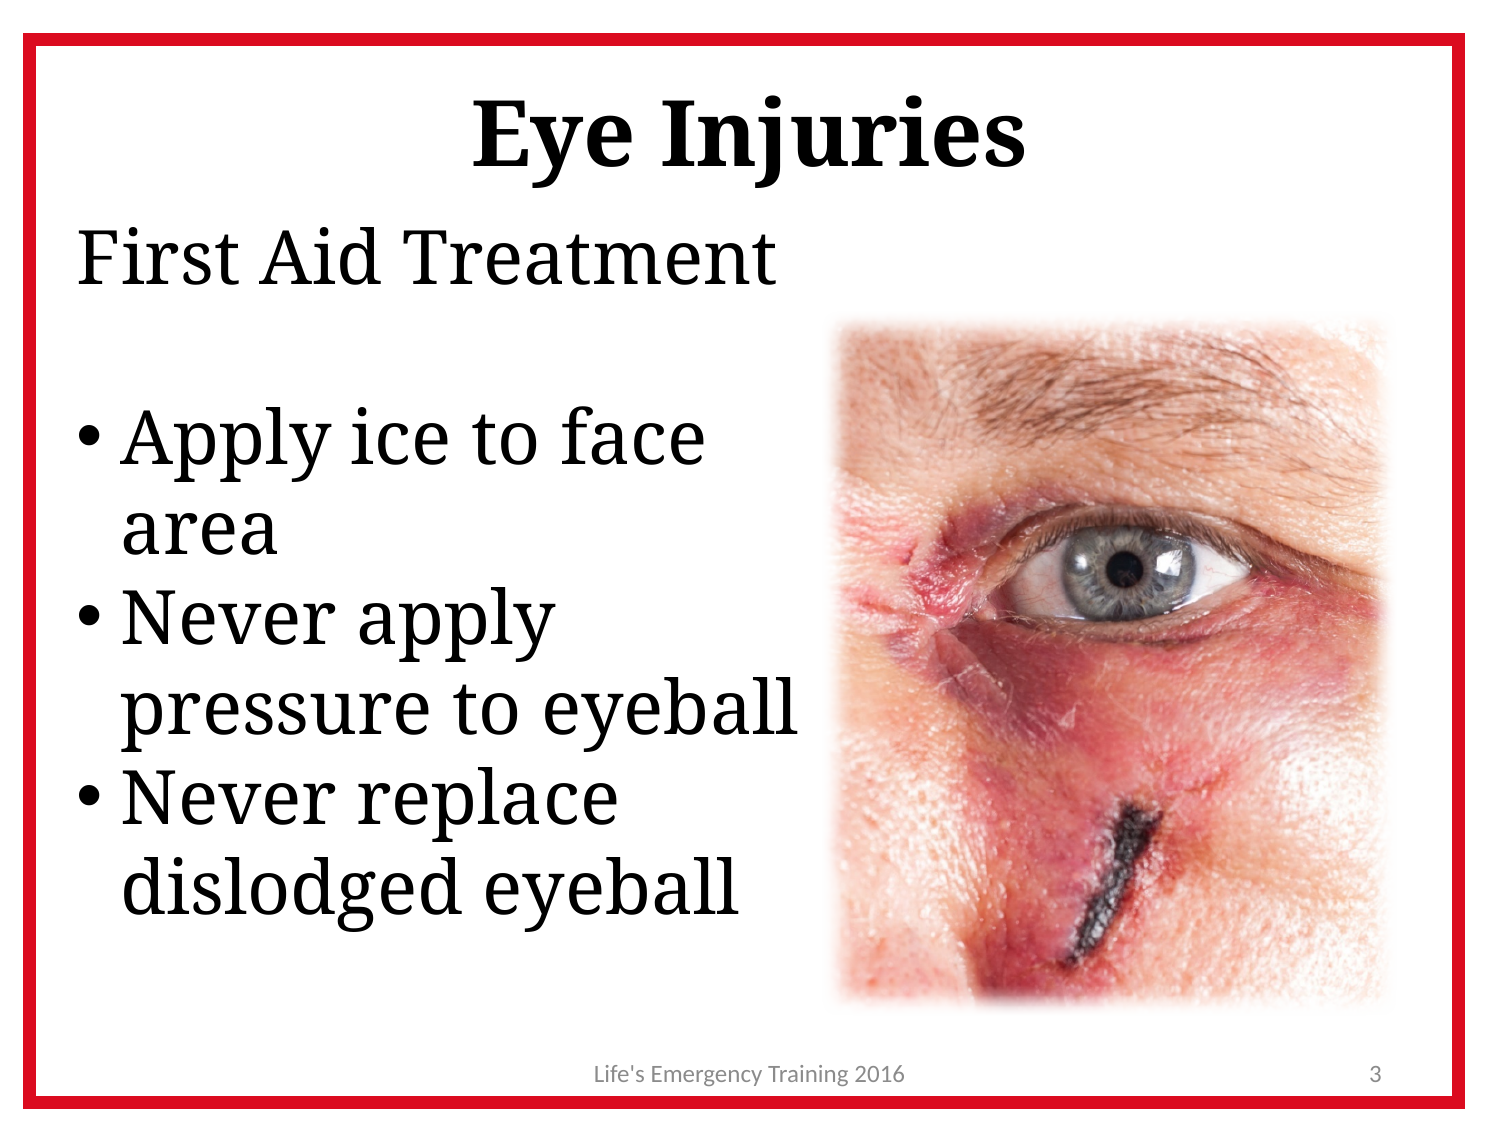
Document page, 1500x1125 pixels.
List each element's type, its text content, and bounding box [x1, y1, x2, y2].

text_box [28, 39, 1460, 1104]
footer Life's Emergency Training 2016 [496, 1042, 1004, 1103]
text_box First Aid Treatment Apply ice to face area Never apply pressure to eyeball Never replace dislodged eyeball [62, 202, 822, 1028]
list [821, 301, 1397, 1016]
slide_number 3 [1059, 1042, 1397, 1103]
